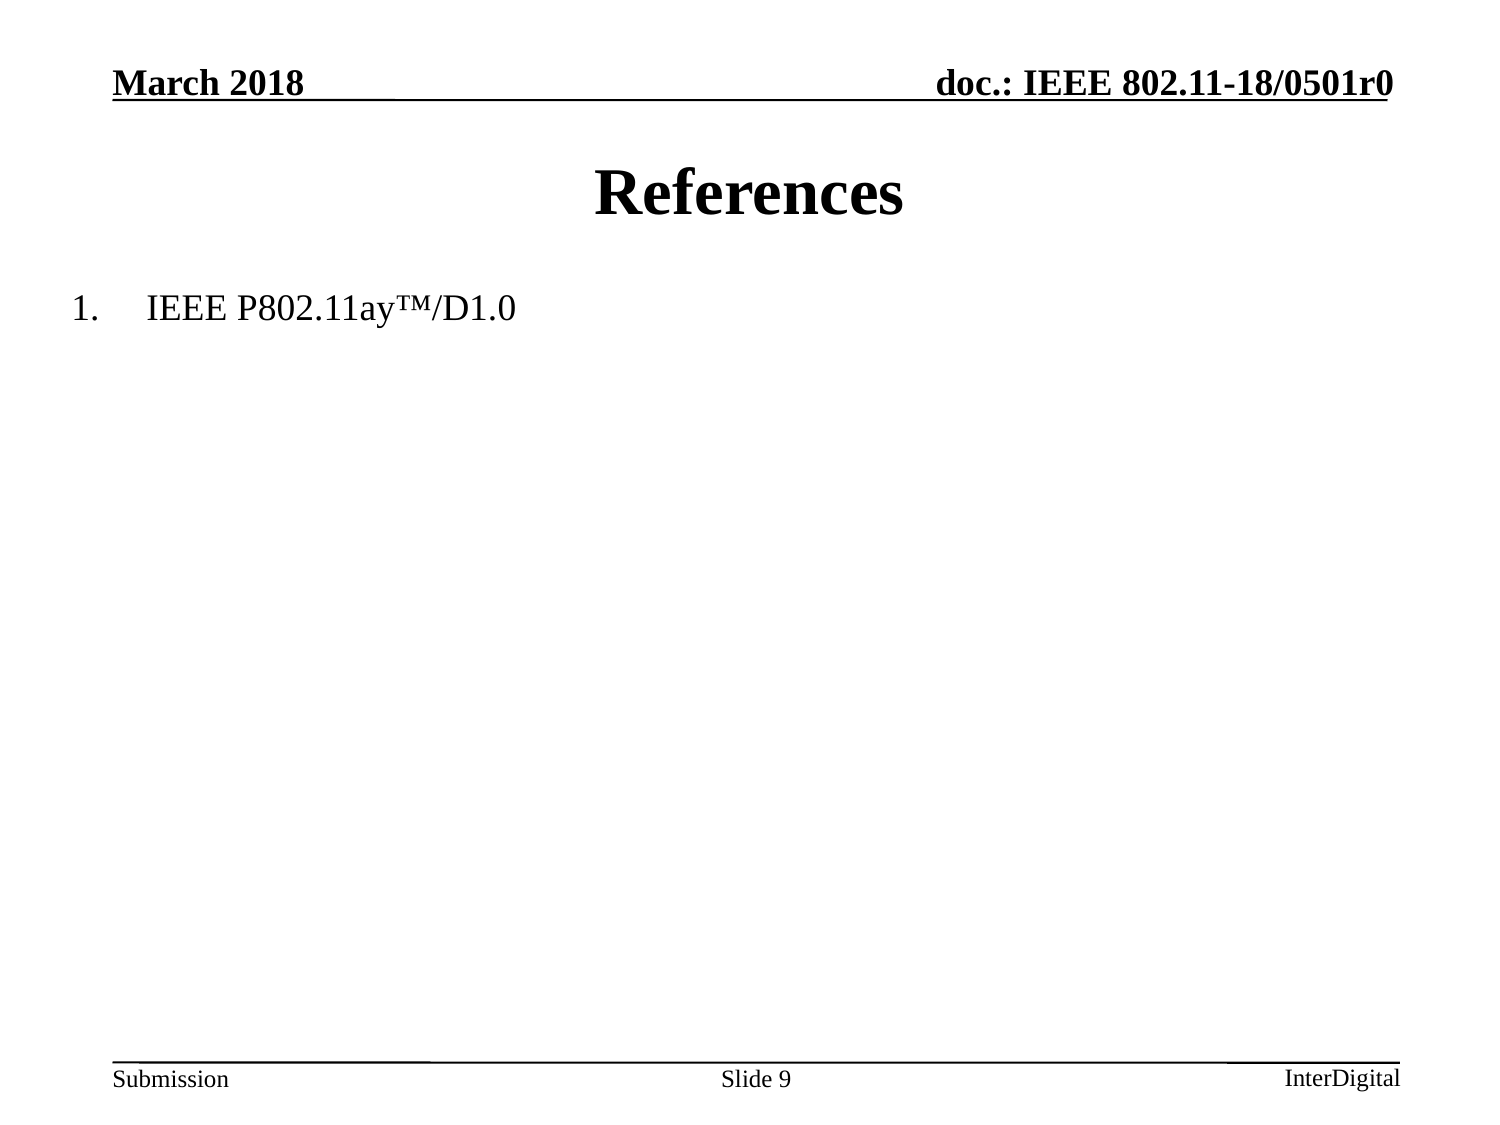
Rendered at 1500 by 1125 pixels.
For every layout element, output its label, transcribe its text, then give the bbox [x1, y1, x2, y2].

slide_number Slide 9 [712, 1061, 800, 1123]
list IEEE P802.11ay™/D1.0 [55, 274, 1457, 966]
title References [112, 99, 1388, 274]
